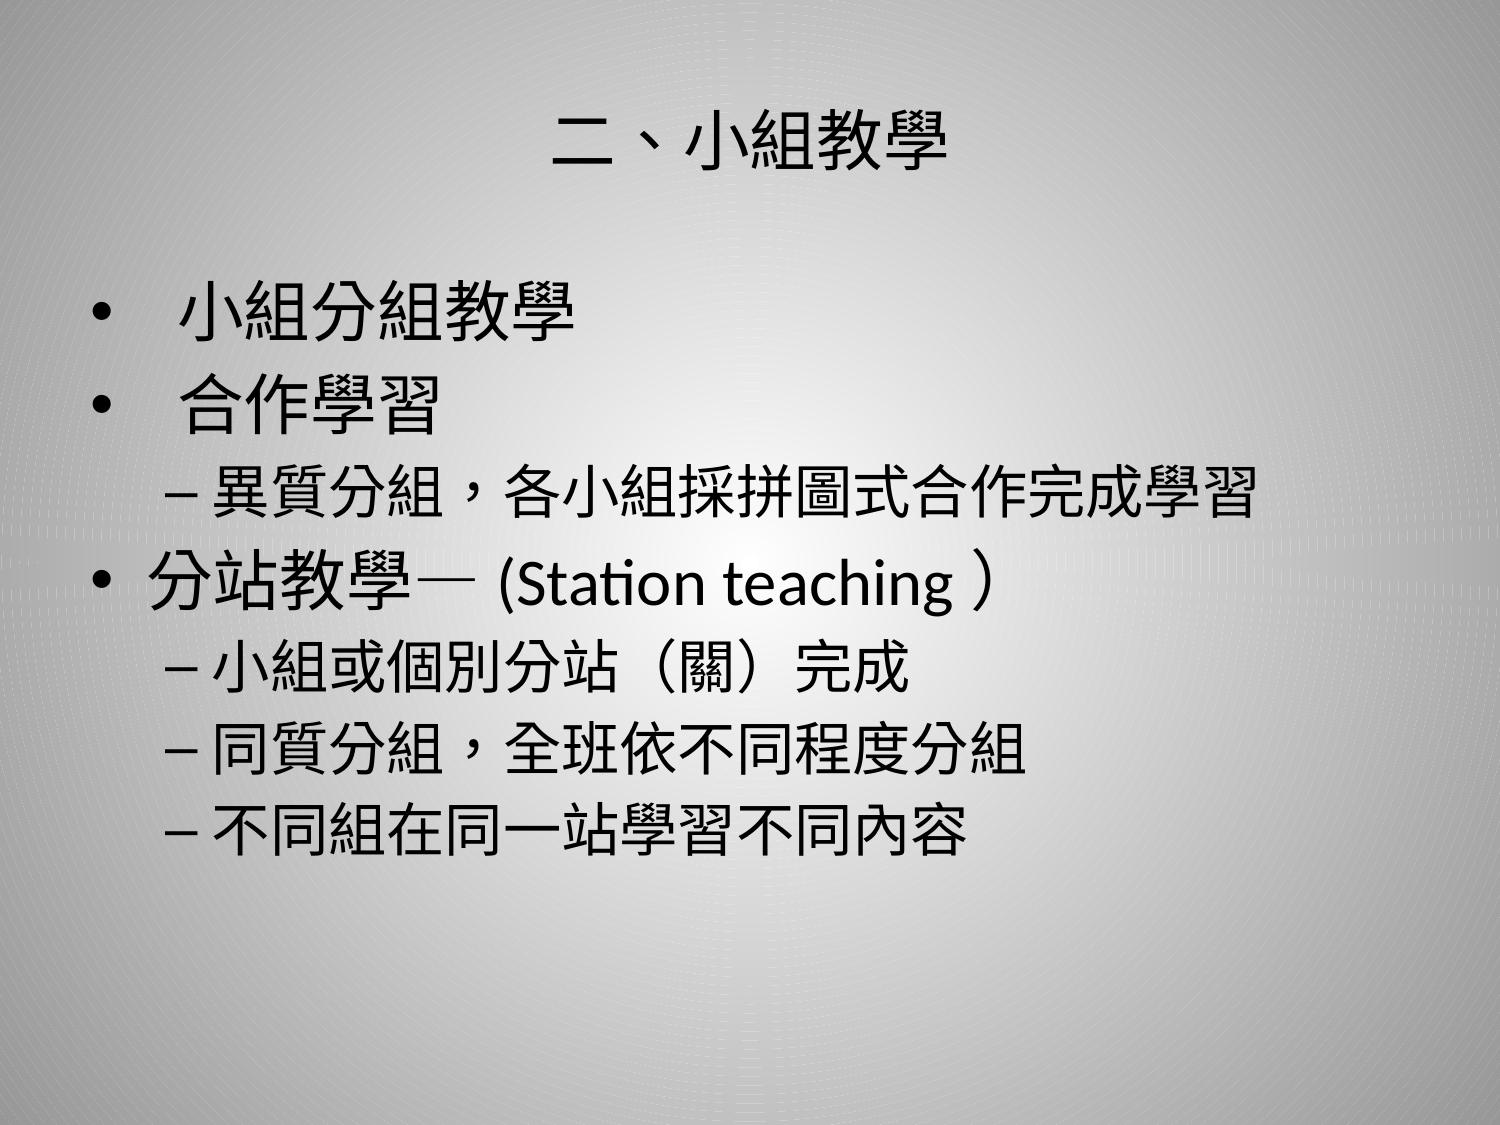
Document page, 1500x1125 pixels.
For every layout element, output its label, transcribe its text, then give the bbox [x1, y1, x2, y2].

list 小組分組教學 合作學習 異質分組，各小組採拼圖式合作完成學習 分站教學—(Station teaching） 小組或個別分站（關）完成 同質分組，全班依不同程度分組 不同組在同一站學習不同內容 [74, 262, 1426, 1006]
title 二、小組教學 [74, 44, 1426, 233]
